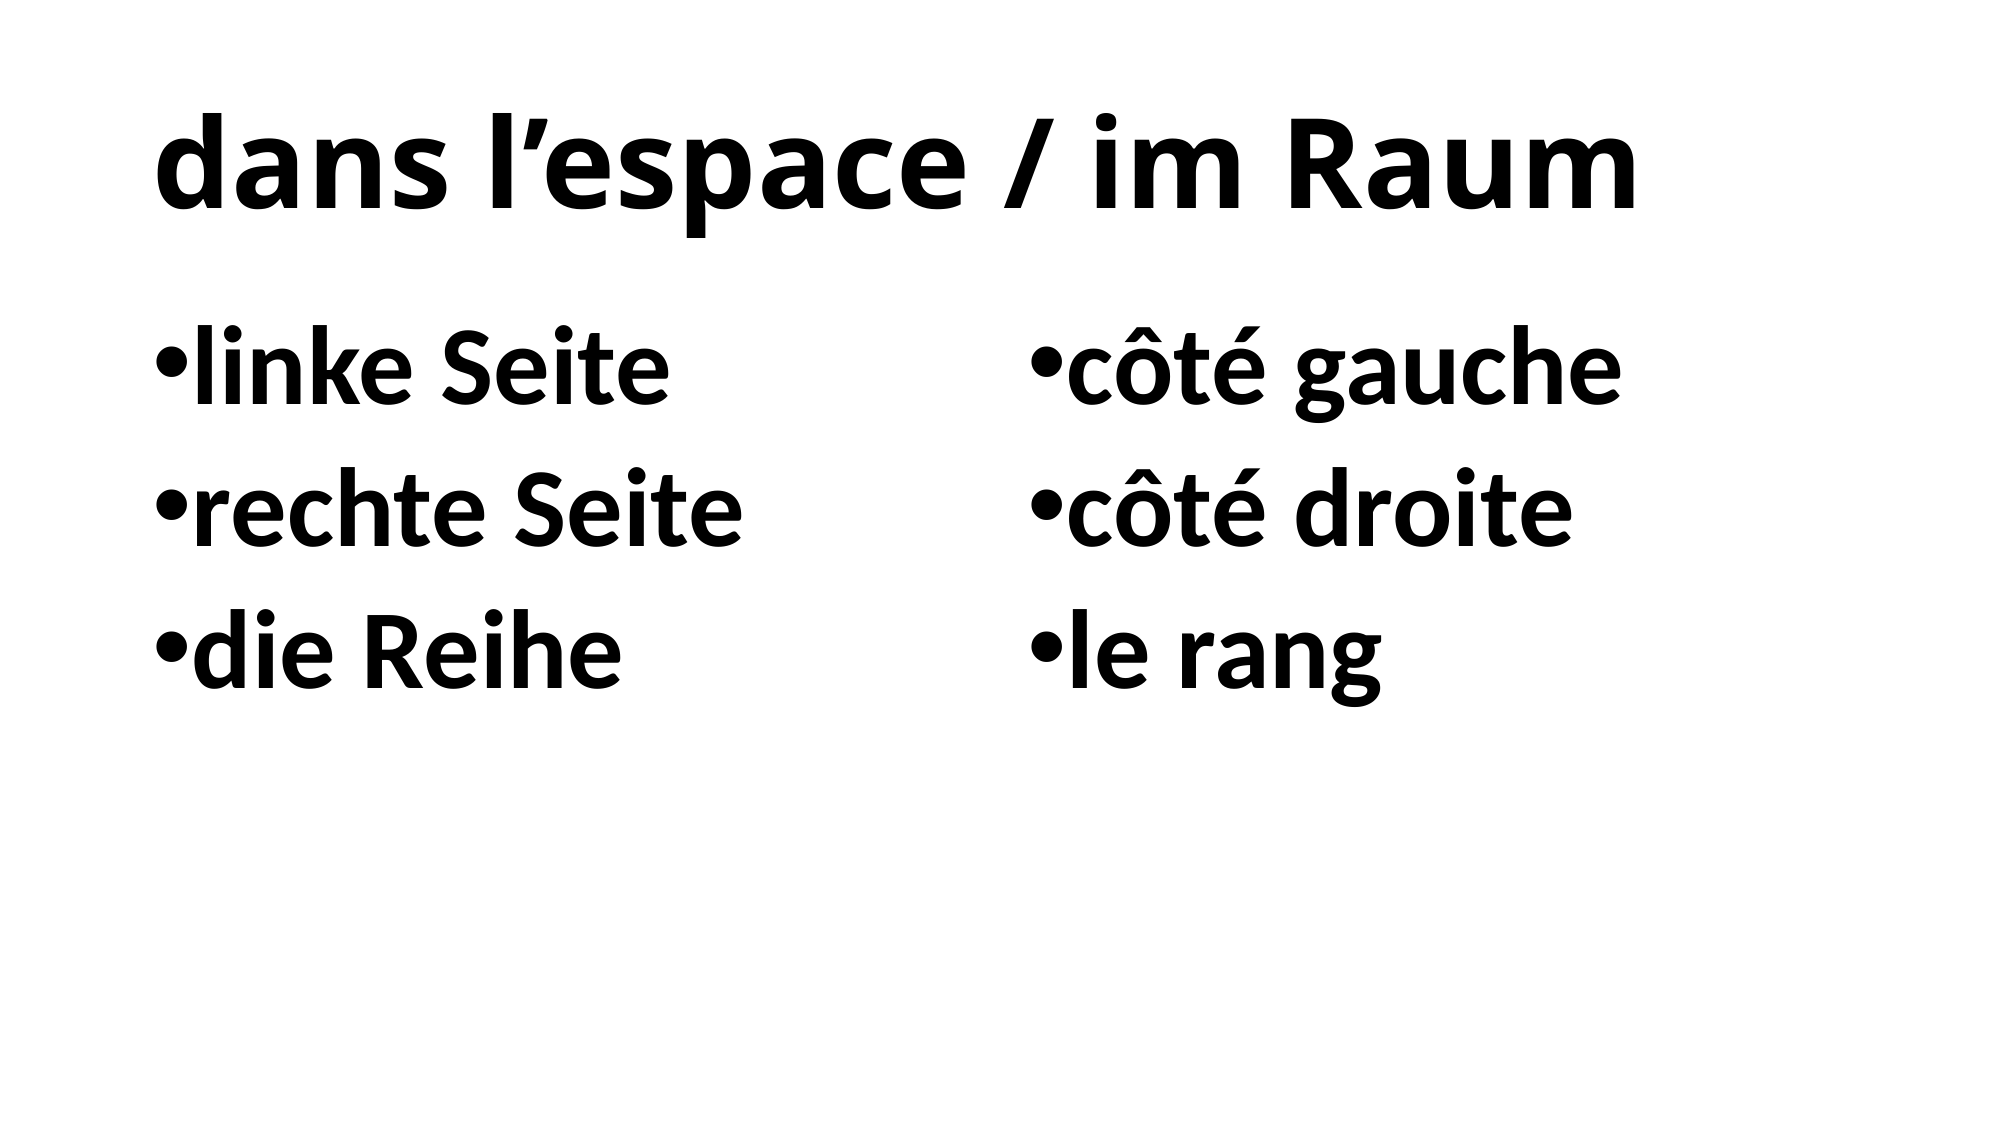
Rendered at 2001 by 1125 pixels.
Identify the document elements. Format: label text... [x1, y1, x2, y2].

title dans l’espace / im Raum [137, 59, 1863, 278]
list linke Seite rechte Seite die Reihe [137, 299, 988, 1014]
list côté gauche côté droite le rang [1012, 299, 1863, 1014]
